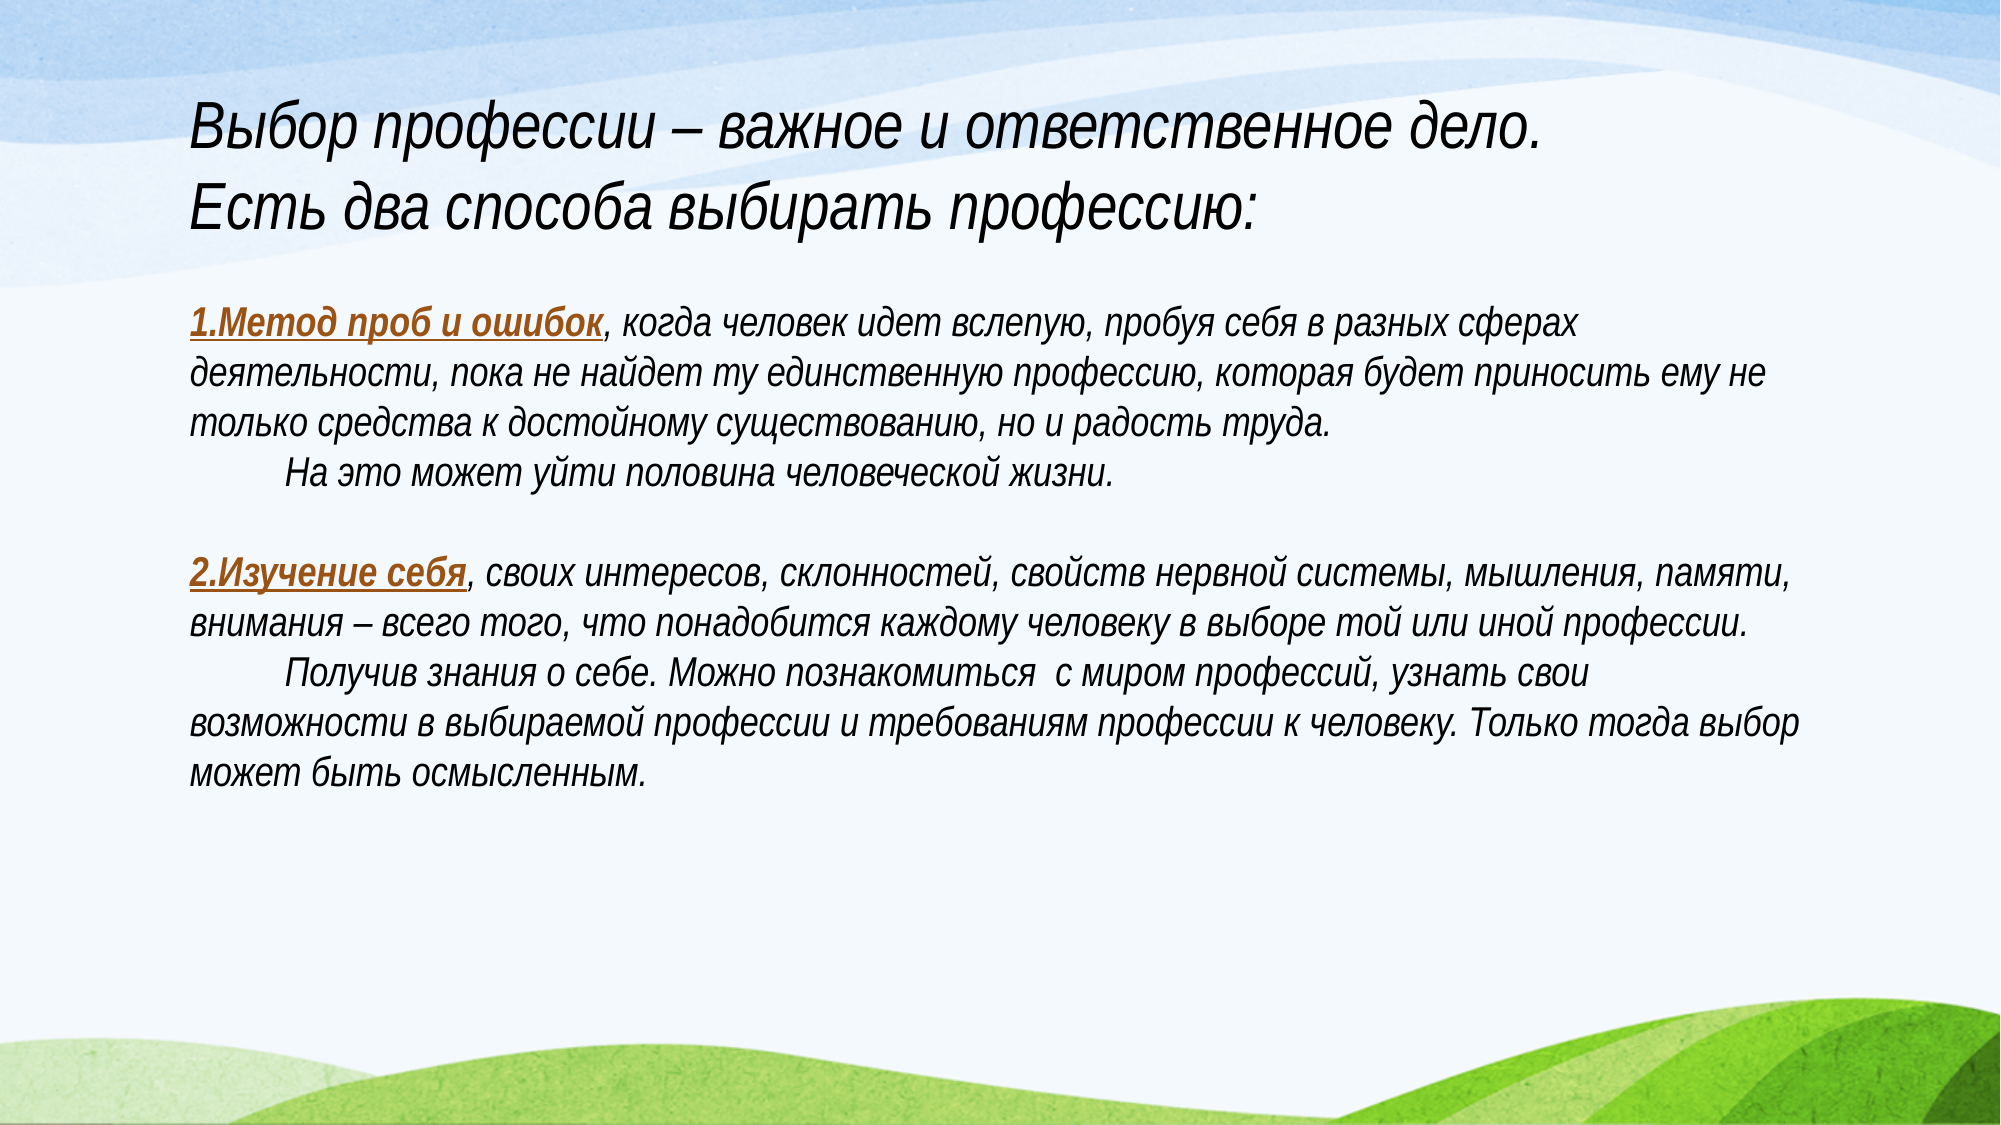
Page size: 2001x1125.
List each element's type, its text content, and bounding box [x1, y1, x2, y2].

title Выбор профессии – важное и ответственное дело. Есть два способа выбирать профессию: [174, 50, 1825, 250]
picture [0, 0, 2001, 1125]
list 1.Метод проб и ошибок, когда человек идет вслепую, пробуя себя в разных сферах деятельности, пока не найдет ту единственную профессию, которая будет приносить ему не только средства к достойному существованию, но и радость труда. На это может уйти половина человеческой жизни. 2.Изучение себя, своих интересов, склонностей, свойств нервной системы, мышления, памяти, внимания – всего того, что понадобится каждому человеку в выборе той или иной профессии. Получив знания о себе. Можно познакомиться с миром профессий, узнать свои возможности в выбираемой профессии и требованиям профессии к человеку. Только тогда выбор может быть осмысленным. [174, 287, 1825, 1125]
